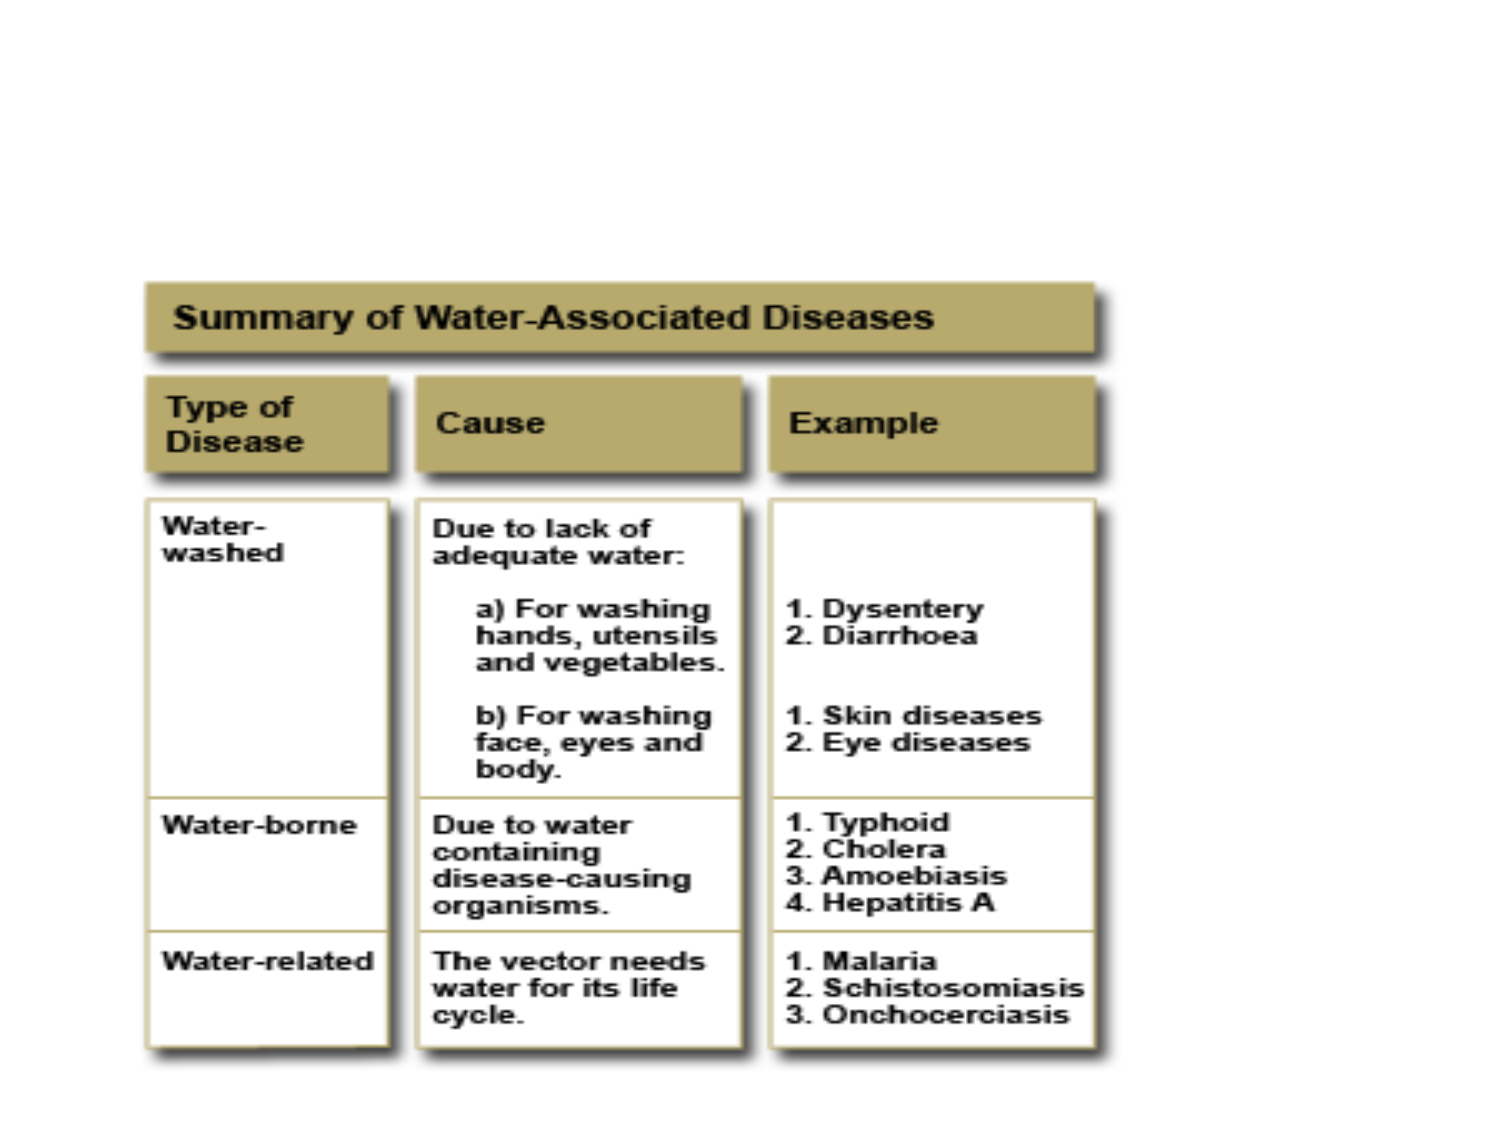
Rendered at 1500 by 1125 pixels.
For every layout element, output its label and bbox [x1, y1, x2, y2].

list [124, 274, 1126, 1076]
